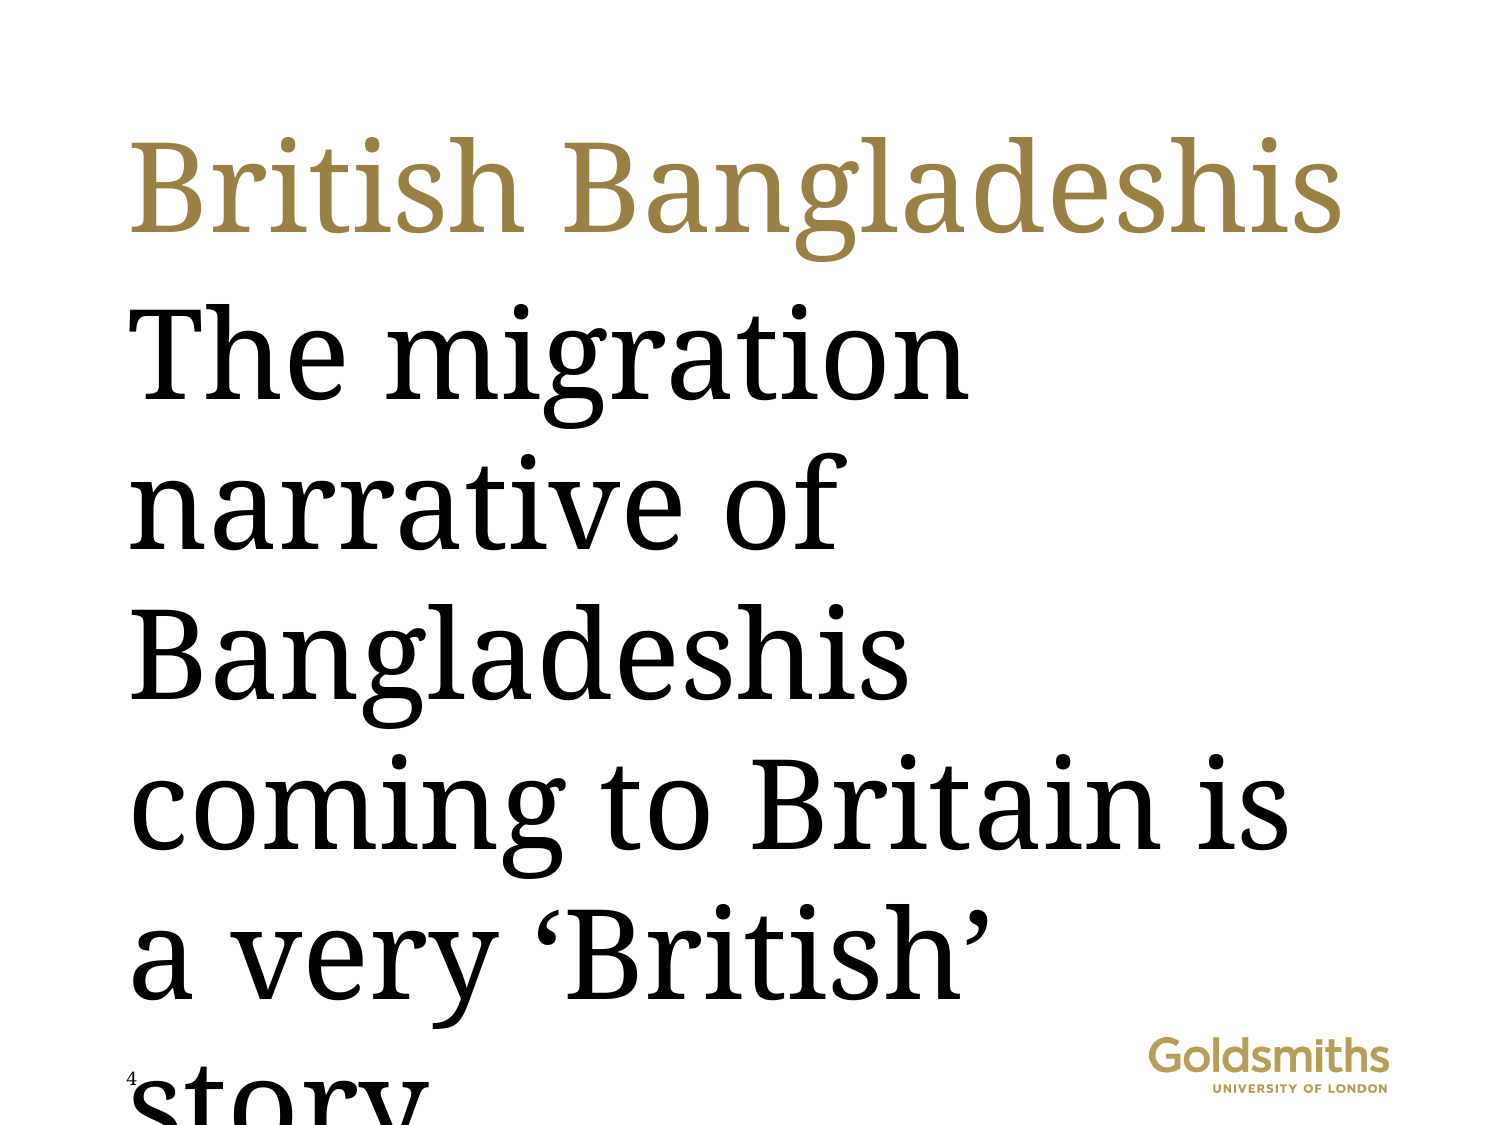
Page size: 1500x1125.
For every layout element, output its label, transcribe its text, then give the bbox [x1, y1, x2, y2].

title British Bangladeshis [112, 99, 1388, 267]
list The migration narrative of Bangladeshis coming to Britain is a very ‘British’ story… [112, 267, 1388, 1094]
slide_number 4 [110, 1024, 209, 1101]
